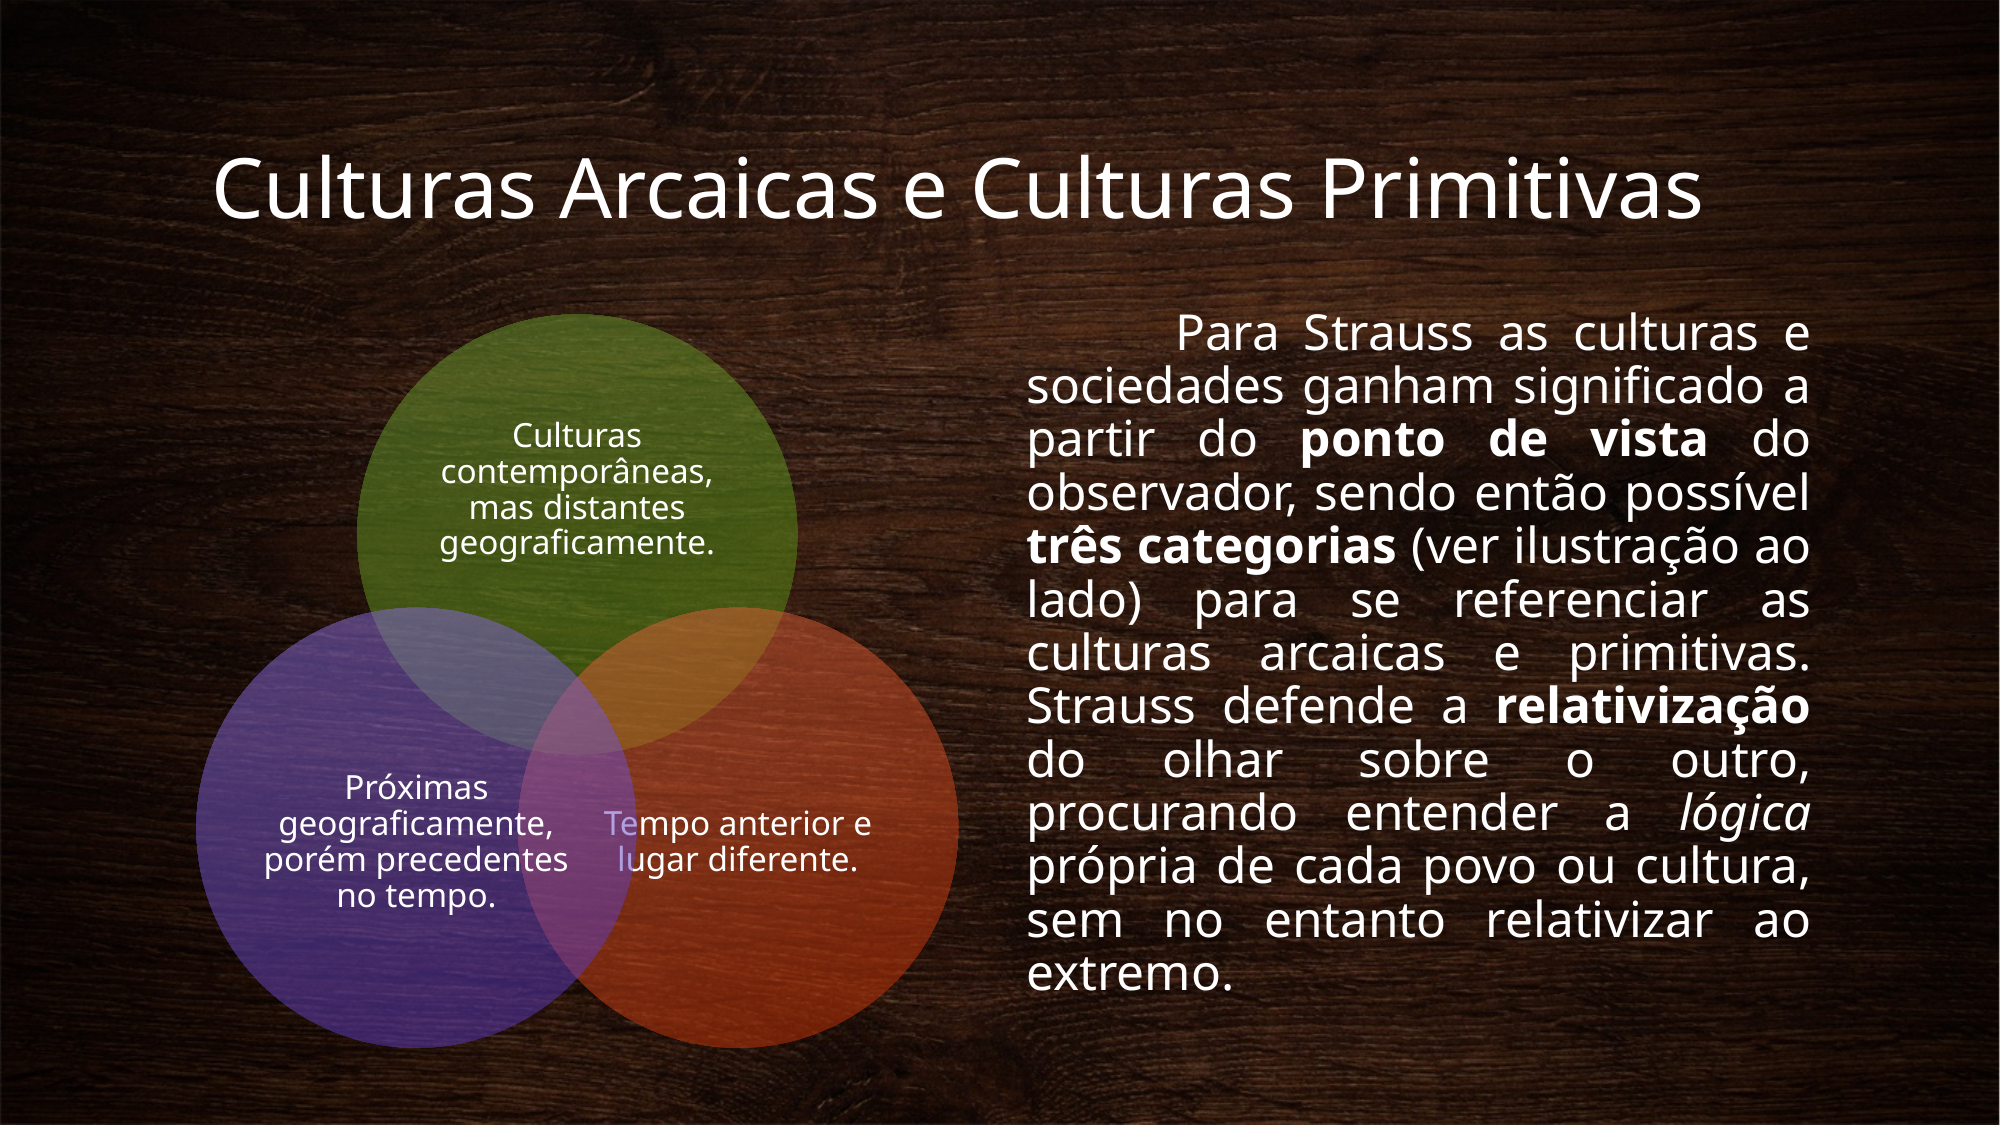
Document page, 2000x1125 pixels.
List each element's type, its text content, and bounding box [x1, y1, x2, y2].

title Culturas Arcaicas e Culturas Primitivas [196, 54, 1788, 243]
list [195, 313, 959, 1049]
picture [0, 0, 2000, 1125]
list Para Strauss as culturas e sociedades ganham significado a partir do ponto de vista do observador, sendo então possível três categorias (ver ilustração ao lado) para se referenciar as culturas arcaicas e primitivas. Strauss defende a relativização do olhar sobre o outro, procurando entender a lógica própria de cada povo ou cultura, sem no entanto relativizar ao extremo. [1011, 299, 1827, 1013]
